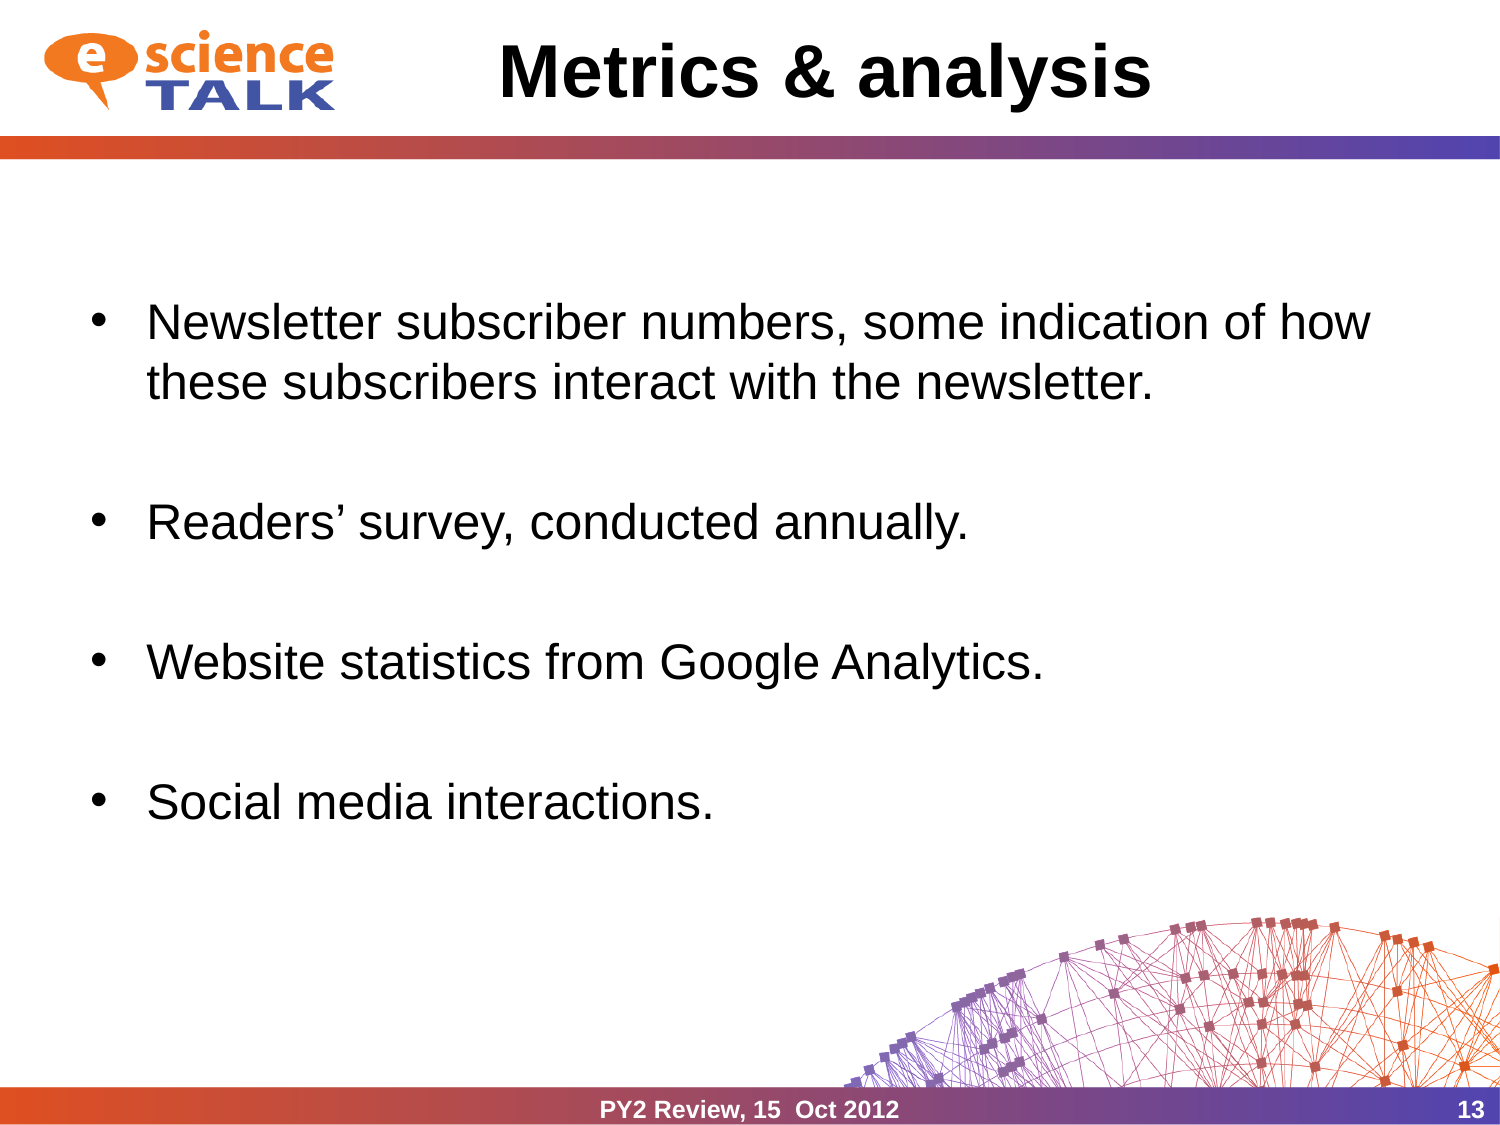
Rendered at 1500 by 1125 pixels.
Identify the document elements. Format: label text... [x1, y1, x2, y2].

footer PY2 Review, 15 Oct 2012 [512, 1085, 988, 1125]
slide_number 13 [1149, 1085, 1500, 1125]
list Newsletter subscriber numbers, some indication of how these subscribers interact with the newsletter. Readers’ survey, conducted annually. Website statistics from Google Analytics. Social media interactions. [75, 281, 1452, 1005]
title Metrics & analysis [151, 0, 1500, 135]
picture [0, 0, 1500, 1125]
